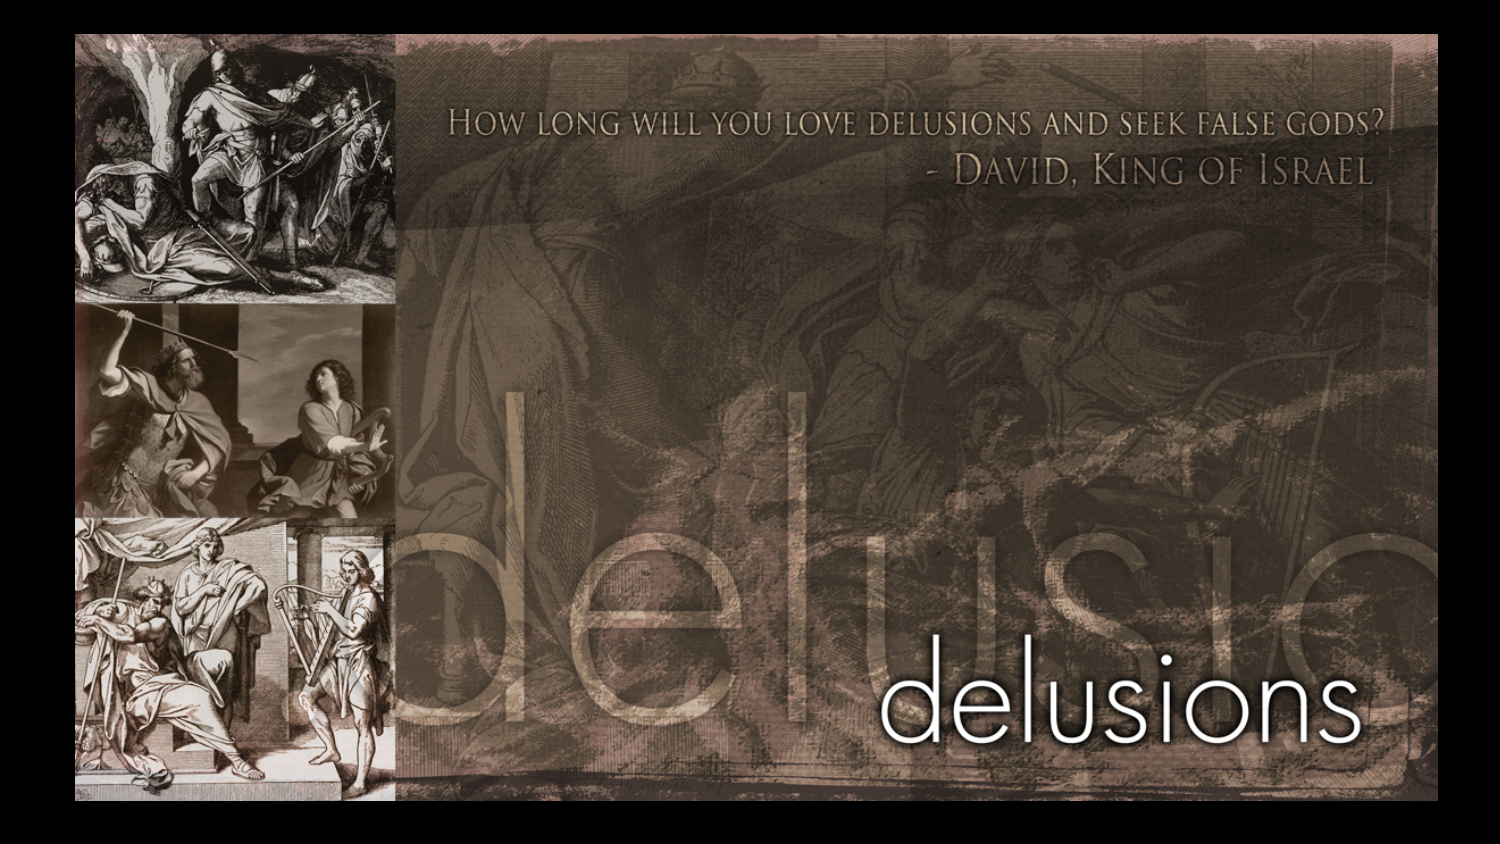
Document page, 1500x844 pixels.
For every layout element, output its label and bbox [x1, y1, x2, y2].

list [74, 34, 1438, 801]
